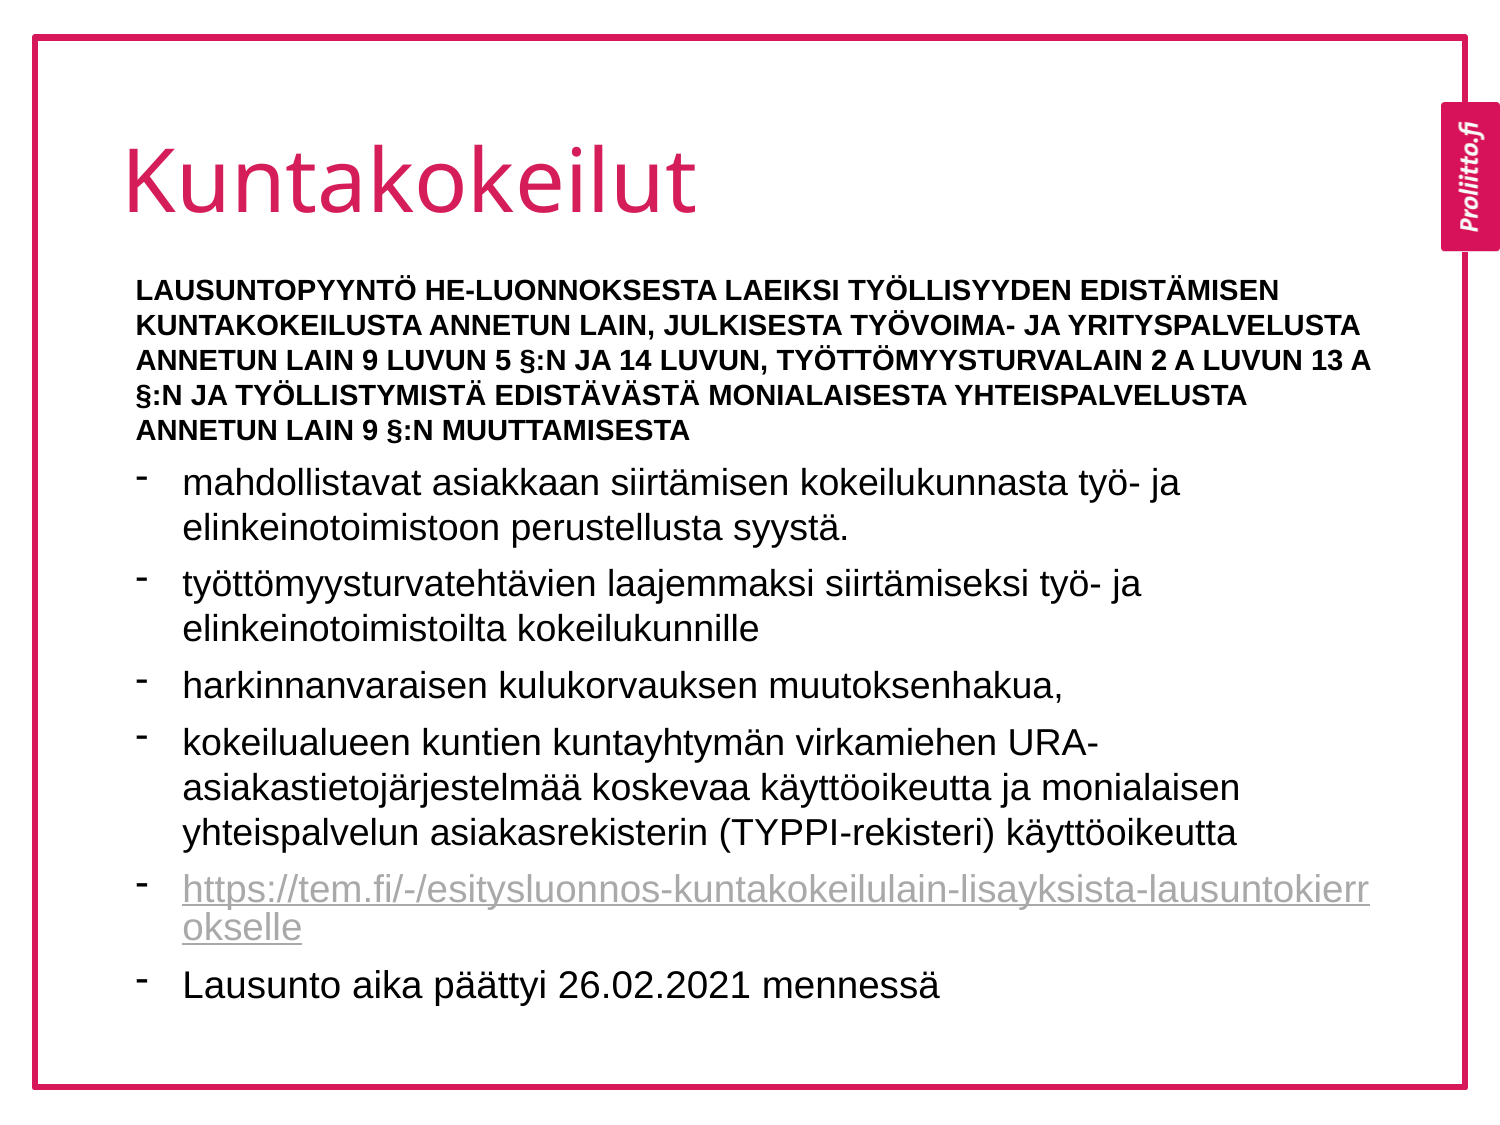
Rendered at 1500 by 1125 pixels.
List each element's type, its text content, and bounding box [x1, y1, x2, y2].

title Kuntakokeilut [106, 102, 1388, 253]
list LAUSUNTOPYYNTÖ HE-LUONNOKSESTA LAEIKSI TYÖLLISYYDEN EDISTÄMISEN KUNTAKOKEILUSTA ANNETUN LAIN, JULKISESTA TYÖVOIMA- JA YRITYSPALVELUSTA ANNETUN LAIN 9 LUVUN 5 §:N JA 14 LUVUN, TYÖTTÖMYYSTURVALAIN 2 A LUVUN 13 A §:N JA TYÖLLISTYMISTÄ EDISTÄVÄSTÄ MONIALAISESTA YHTEISPALVELUSTA ANNETUN LAIN 9 §:N MUUTTAMISESTA mahdollistavat asiakkaan siirtämisen kokeilukunnasta työ- ja elinkeinotoimistoon perustellusta syystä. työttömyysturvatehtävien laajemmaksi siirtämiseksi työ- ja elinkeinotoimistoilta kokeilukunnille harkinnanvaraisen kulukorvauksen muutoksenhakua, kokeilualueen kuntien kuntayhtymän virkamiehen URA-asiakastietojärjestelmää koskevaa käyttöoikeutta ja monialaisen yhteispalvelun asiakasrekisterin (TYPPI-rekisteri) käyttöoikeutta https://tem.fi/-/esitysluonnos-kuntakokeilulain-lisayksista-lausuntokierrokselle Lausunto aika päättyi 26.02.2021 mennessä [120, 264, 1402, 988]
picture [1441, 102, 1500, 252]
